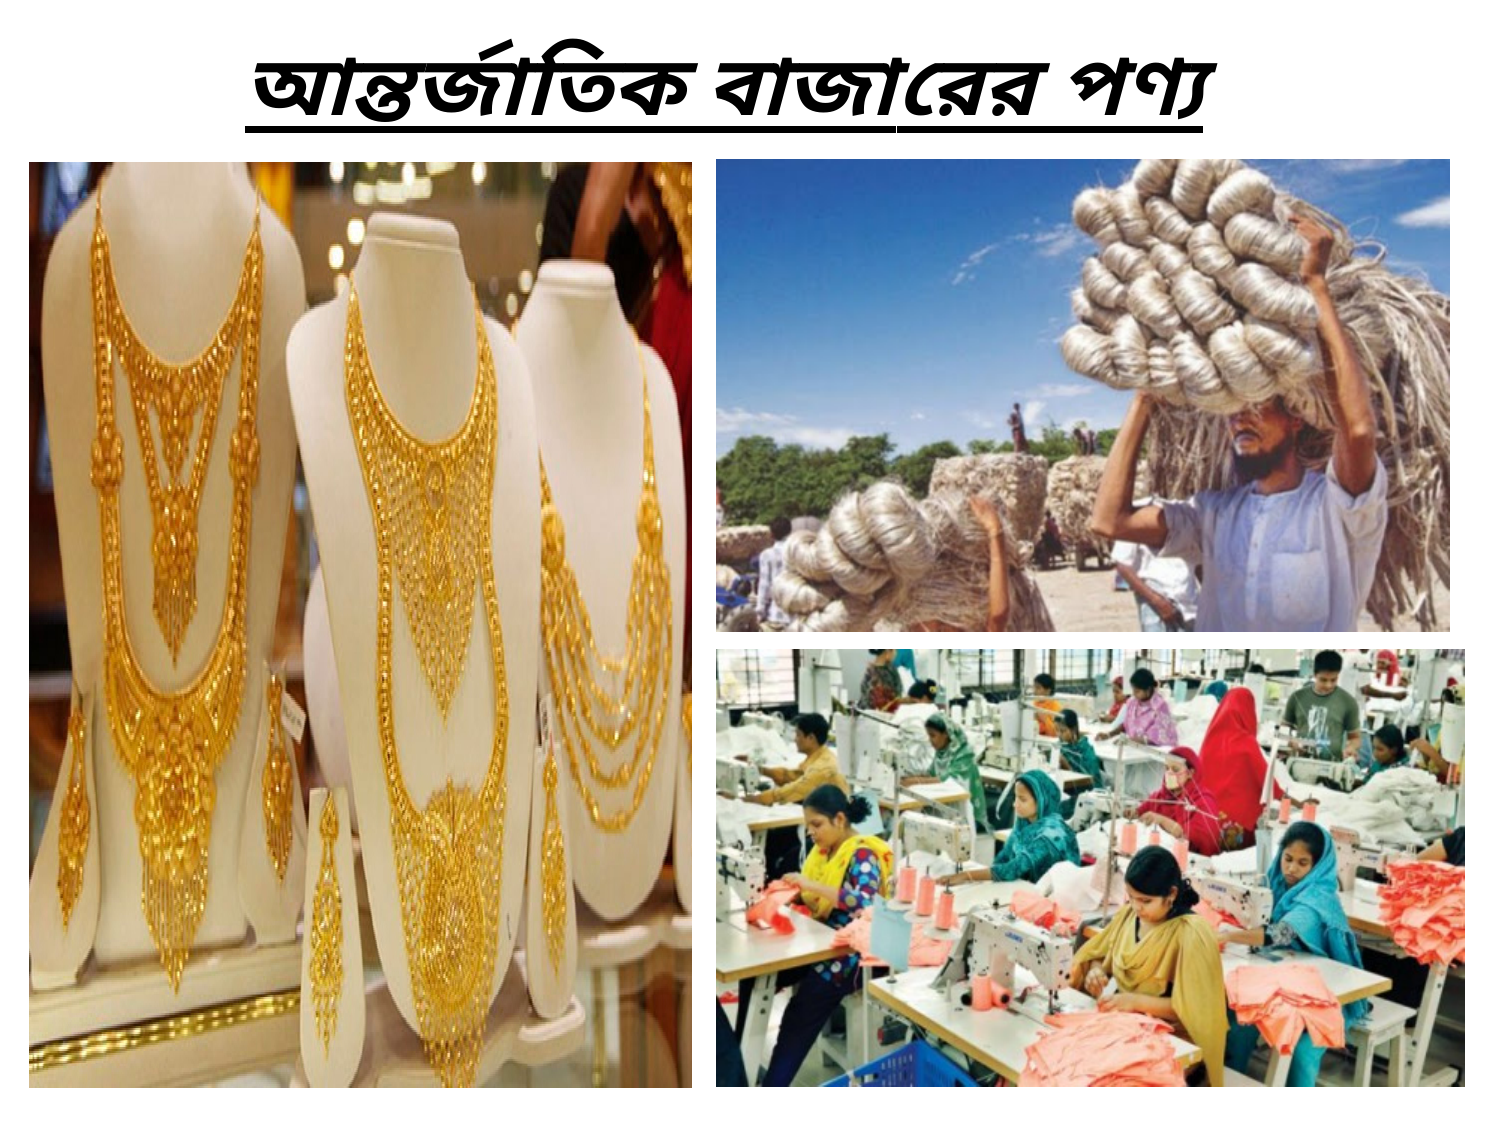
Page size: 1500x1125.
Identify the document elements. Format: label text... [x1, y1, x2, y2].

picture [716, 649, 1465, 1088]
picture [716, 158, 1451, 632]
text_box আন্তর্জাতিক বাজারের পণ্য [0, 23, 1452, 142]
picture [29, 162, 693, 1088]
